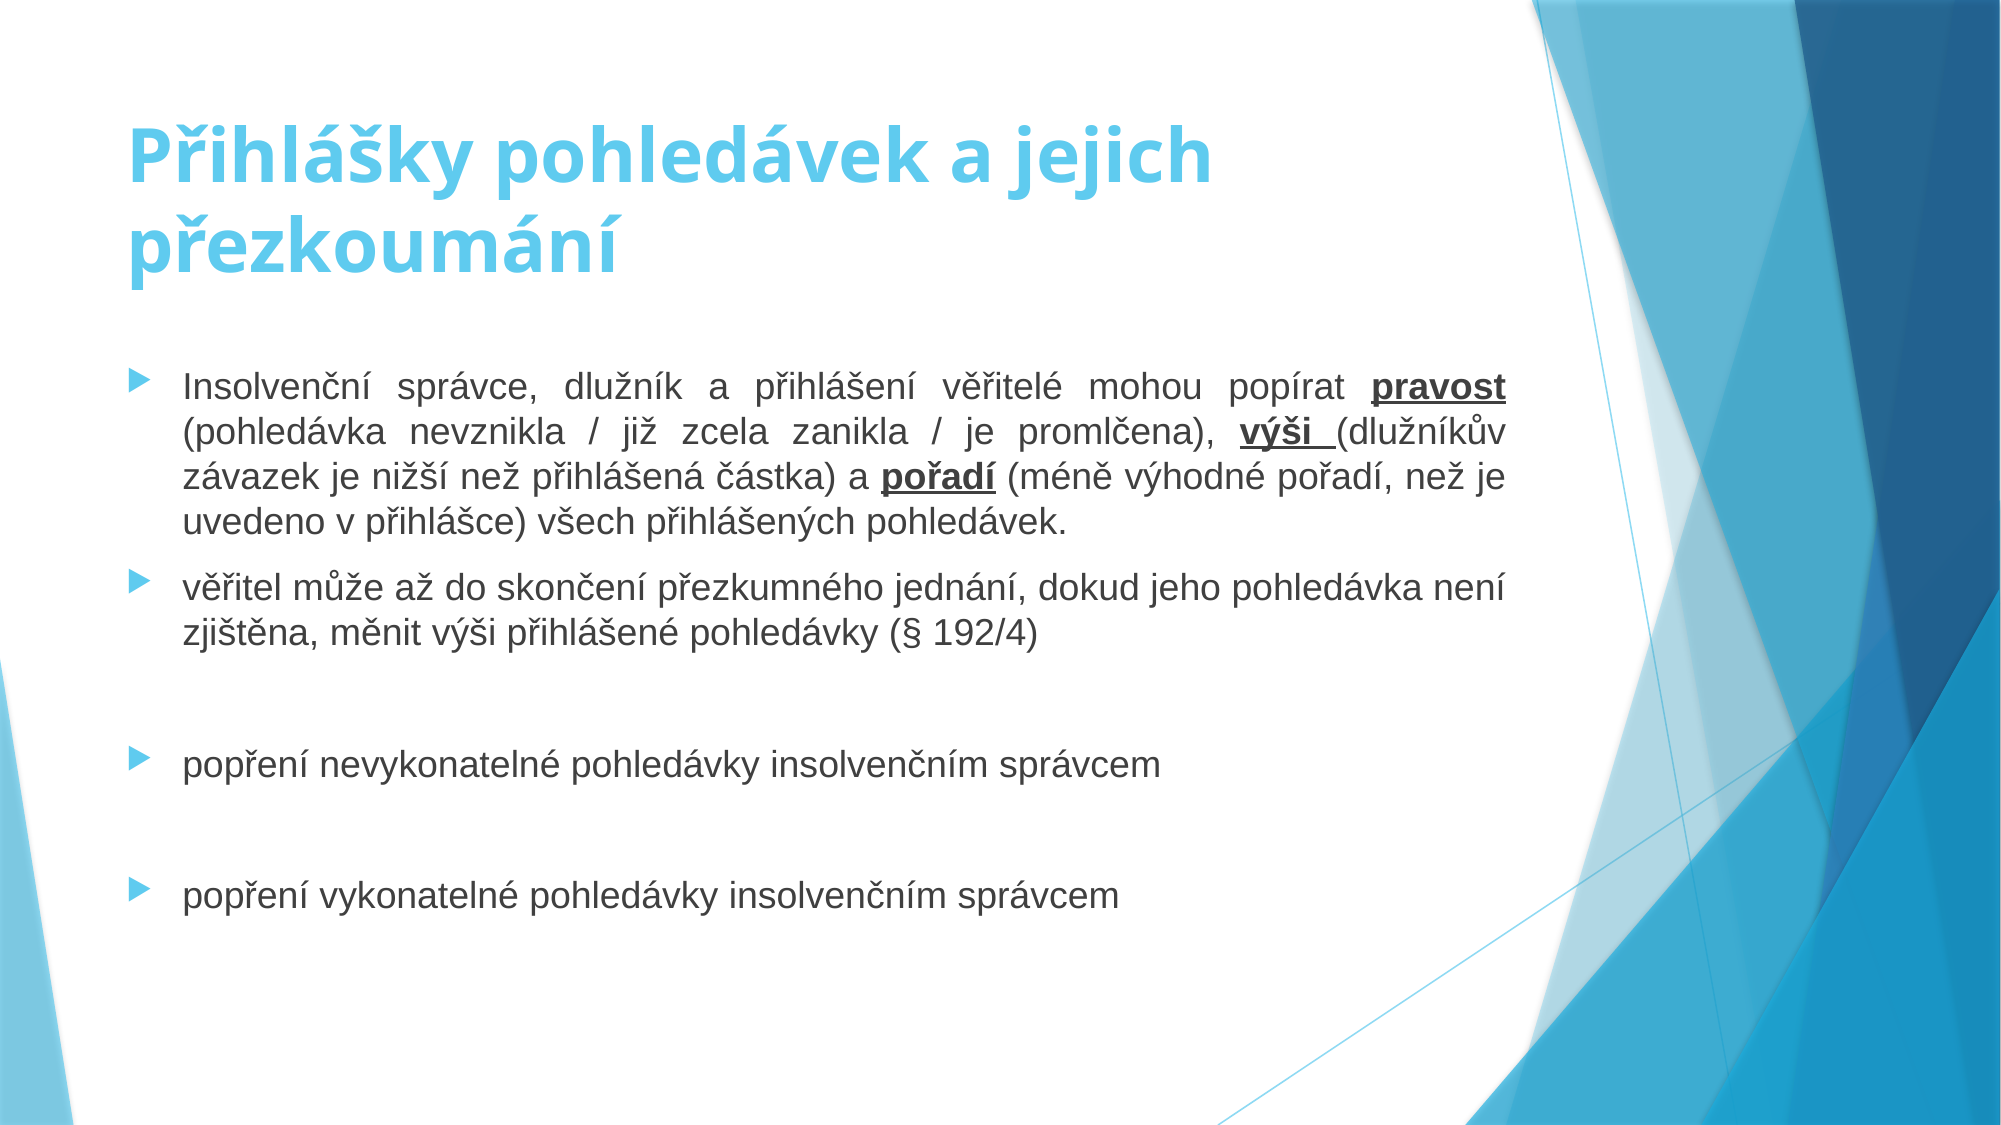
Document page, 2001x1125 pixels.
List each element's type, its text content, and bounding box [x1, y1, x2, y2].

title Přihlášky pohledávek a jejich přezkoumání [111, 99, 1522, 317]
list Insolvenční správce, dlužník a přihlášení věřitelé mohou popírat pravost (pohledávka nevznikla / již zcela zanikla / je promlčena), výši (dlužníkův závazek je nižší než přihlášená částka) a pořadí (méně výhodné pořadí, než je uvedeno v přihlášce) všech přihlášených pohledávek. věřitel může až do skončení přezkumného jednání, dokud jeho pohledávka není zjištěna, měnit výši přihlášené pohledávky (§ 192/4) popření nevykonatelné pohledávky insolvenčním správcem popření vykonatelné pohledávky insolvenčním správcem [111, 354, 1522, 992]
